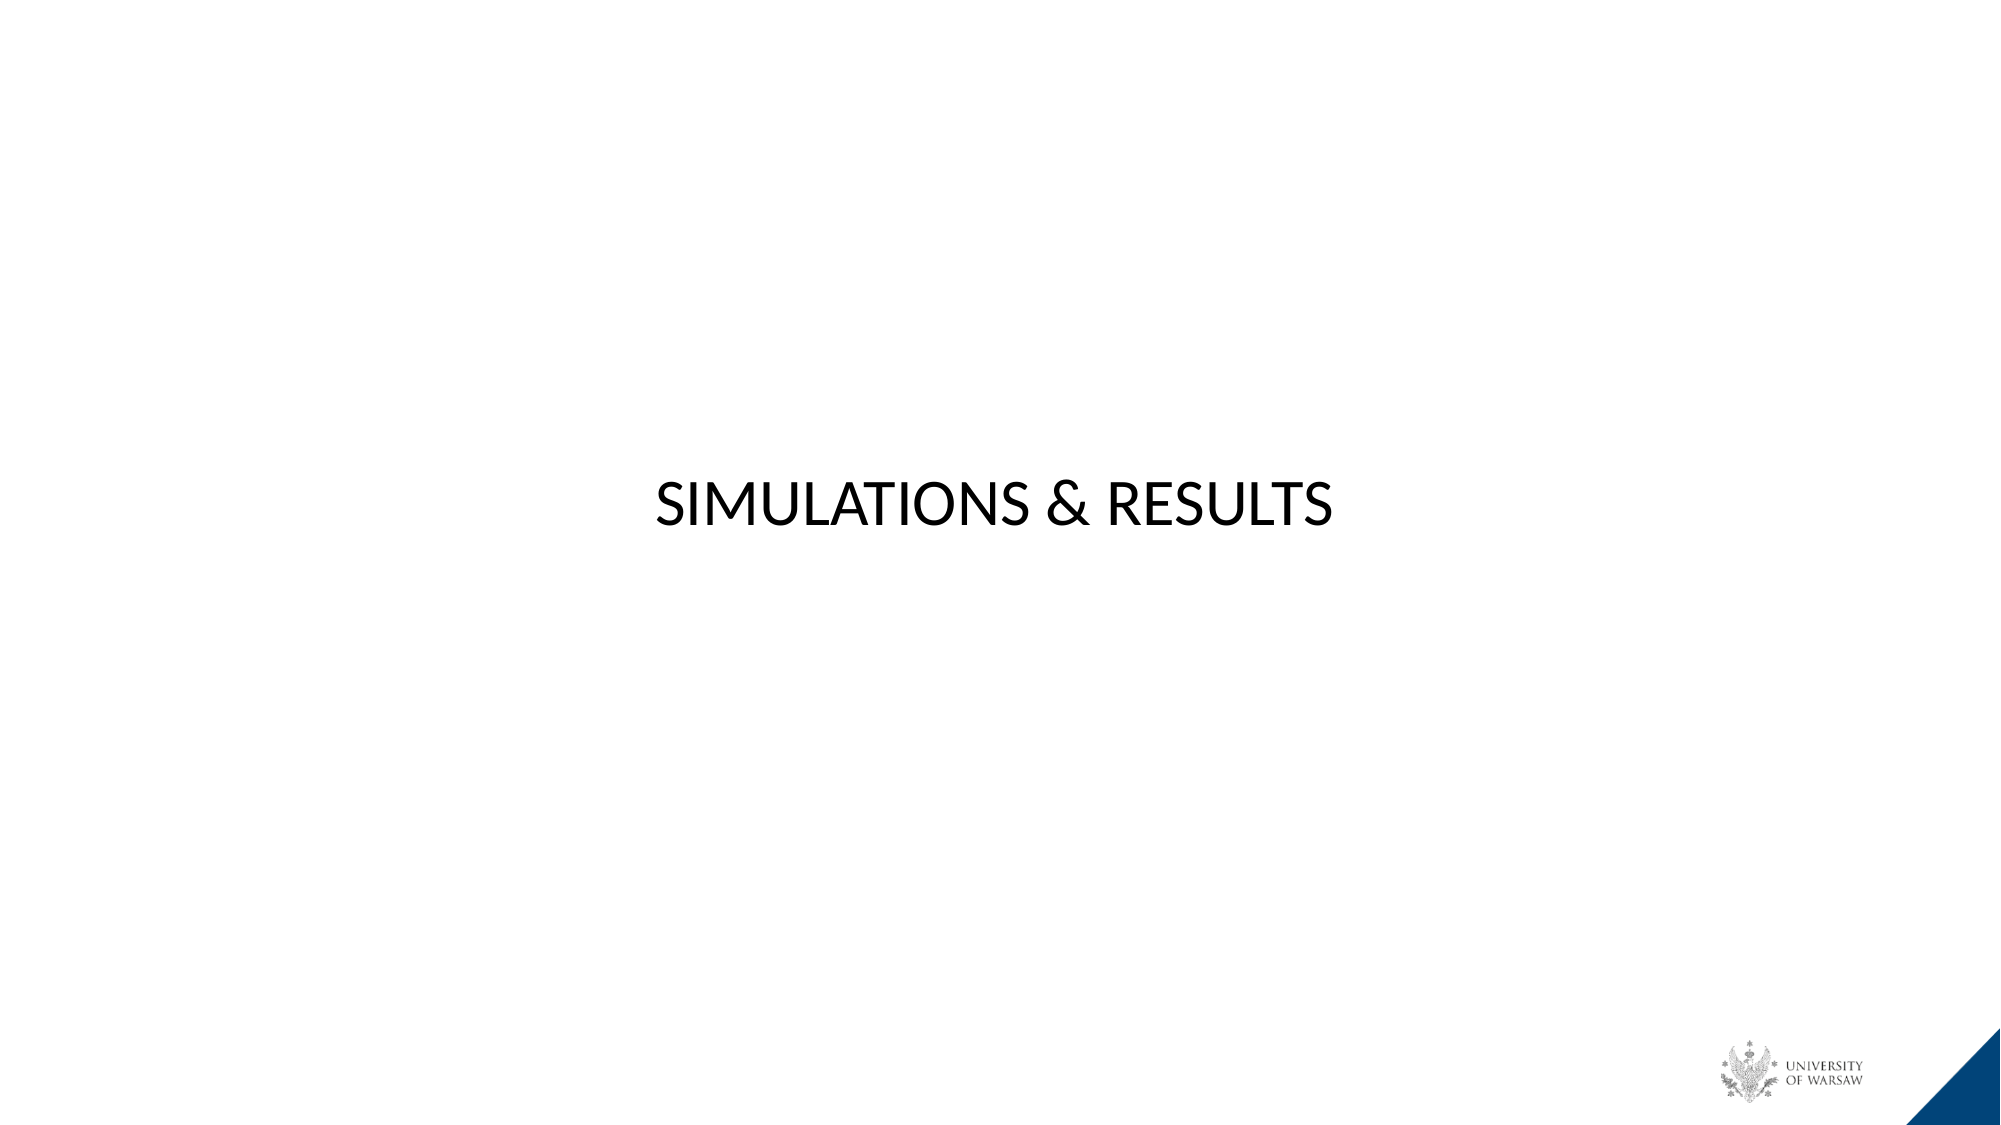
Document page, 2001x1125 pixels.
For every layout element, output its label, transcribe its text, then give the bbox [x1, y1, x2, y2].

text_box SIMULATIONS & RESULTS [640, 451, 1350, 547]
picture [1906, 1028, 2000, 1125]
picture [1721, 1040, 1863, 1103]
